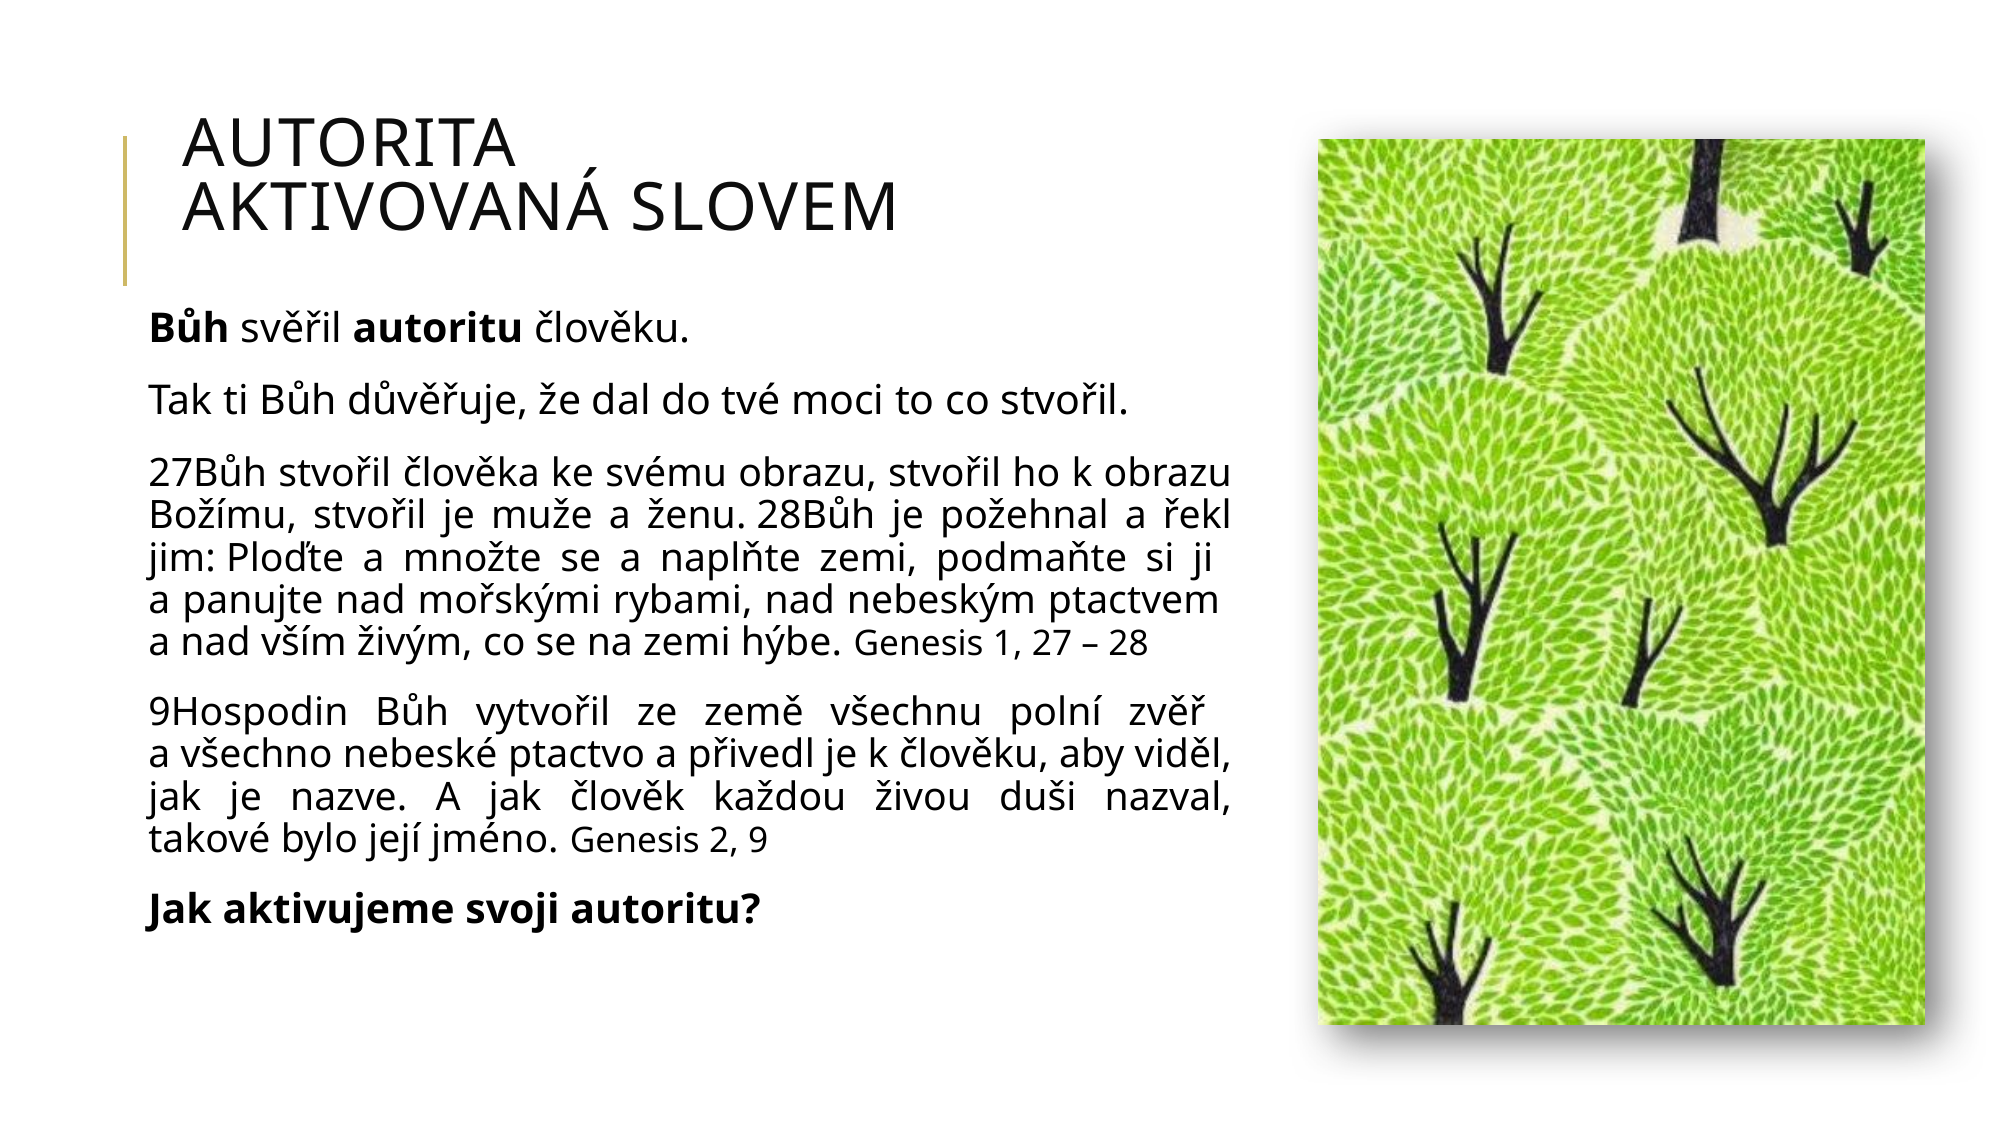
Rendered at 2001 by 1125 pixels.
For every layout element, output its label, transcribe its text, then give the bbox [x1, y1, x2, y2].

title Autorita aktivovaná slovem [168, 96, 1763, 342]
list Bůh svěřil autoritu člověku. Tak ti Bůh důvěřuje, že dal do tvé moci to co stvořil. 27Bůh stvořil člověka ke svému obrazu, stvořil ho k obrazu Božímu, stvořil je muže a ženu. 28Bůh je požehnal a řekl jim: Ploďte a množte se a naplňte zemi, podmaňte si ji a panujte nad mořskými rybami, nad nebeským ptactvem a nad vším živým, co se na zemi hýbe. Genesis 1, 27 – 28 9Hospodin Bůh vytvořil ze země všechnu polní zvěř a všechno nebeské ptactvo a přivedl je k člověku, aby viděl, jak je nazve. A jak člověk každou živou duši nazval, takové bylo její jméno. Genesis 2, 9 Jak aktivujeme svoji autoritu? [126, 299, 1242, 1019]
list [1318, 138, 1925, 1026]
